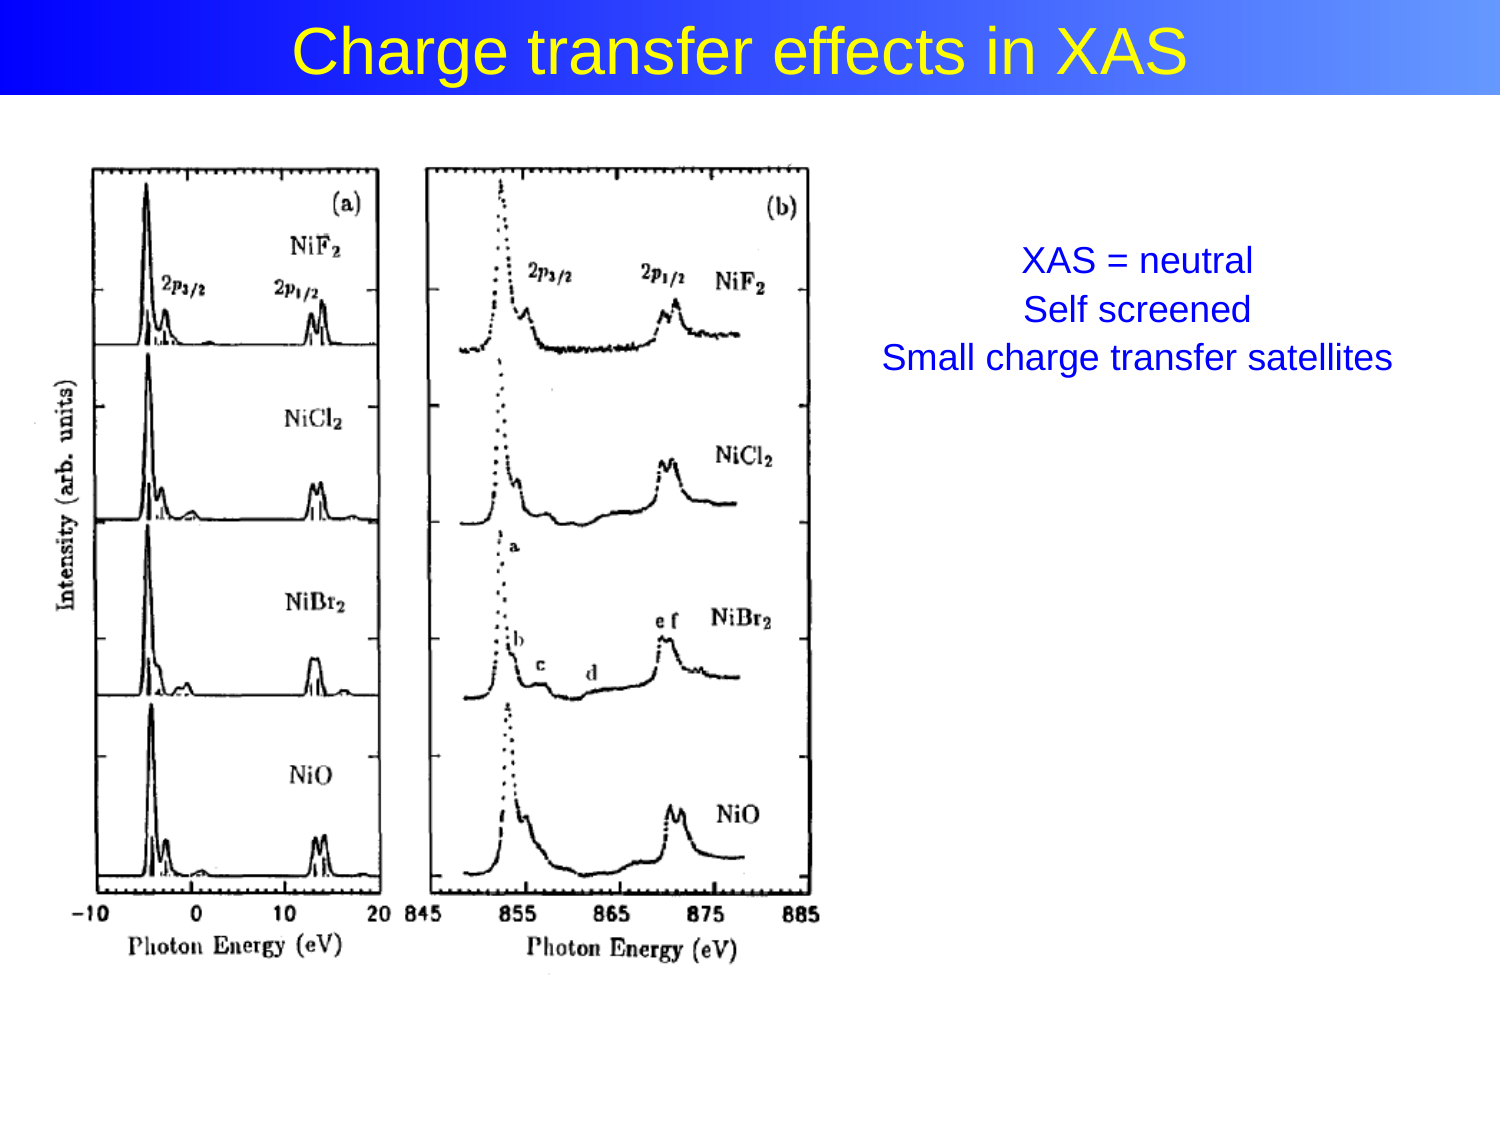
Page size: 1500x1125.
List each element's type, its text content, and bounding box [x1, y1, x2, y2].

picture [0, 143, 894, 982]
text_box Charge transfer effects in XAS [0, 0, 1500, 95]
text_box XAS = neutral Self screened Small charge transfer satellites [898, 237, 1463, 386]
